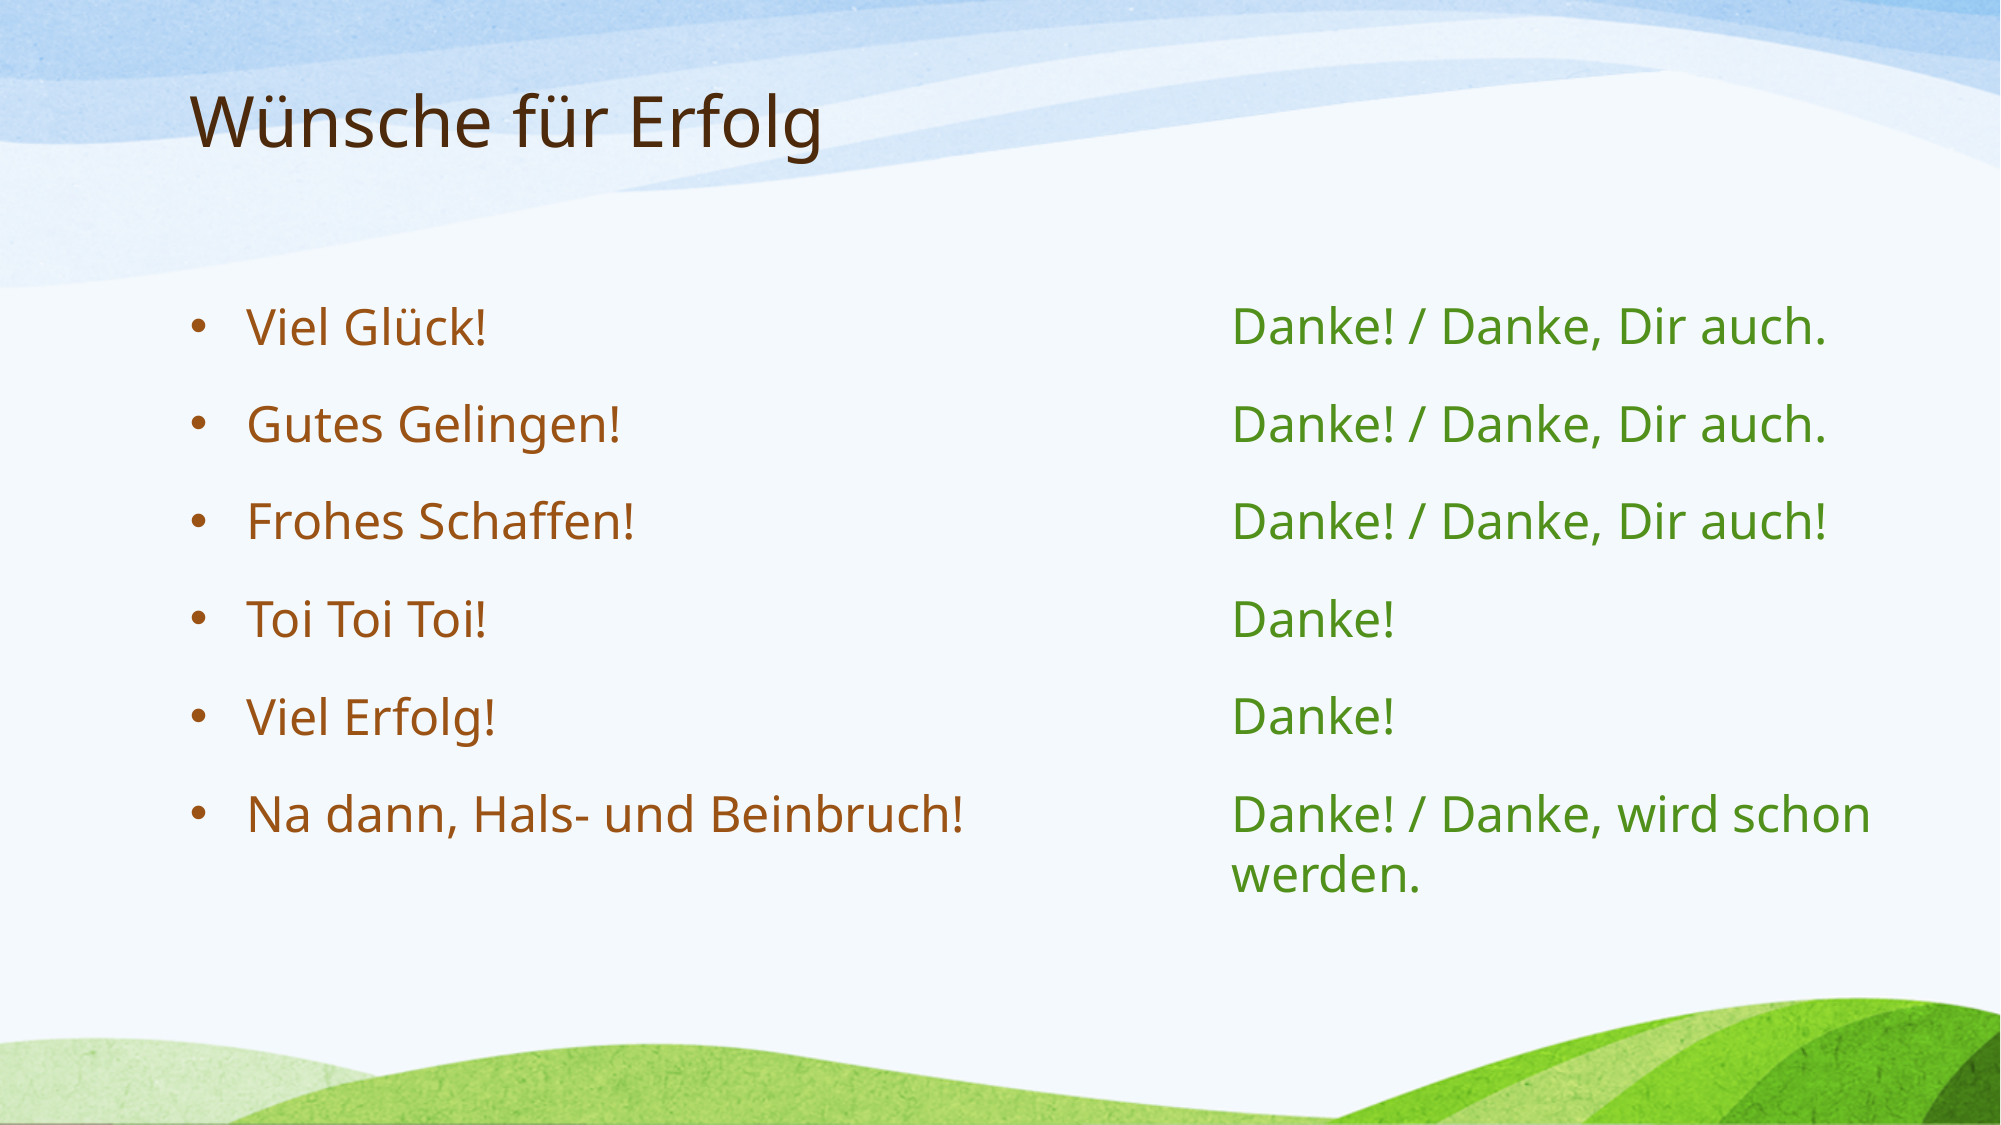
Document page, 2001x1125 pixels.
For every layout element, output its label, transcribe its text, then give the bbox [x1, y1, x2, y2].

picture [0, 0, 2001, 1125]
text_box Danke! / Danke, Dir auch. Danke! / Danke, Dir auch. Danke! / Danke, Dir auch! Danke! Danke! Danke! / Danke, wird schon werden. [1217, 287, 1983, 910]
list Viel Glück! Gutes Gelingen! Frohes Schaffen! Toi Toi Toi! Viel Erfolg! Na dann, Hals- und Beinbruch! [174, 287, 1825, 982]
title Wünsche für Erfolg [174, 50, 1825, 170]
